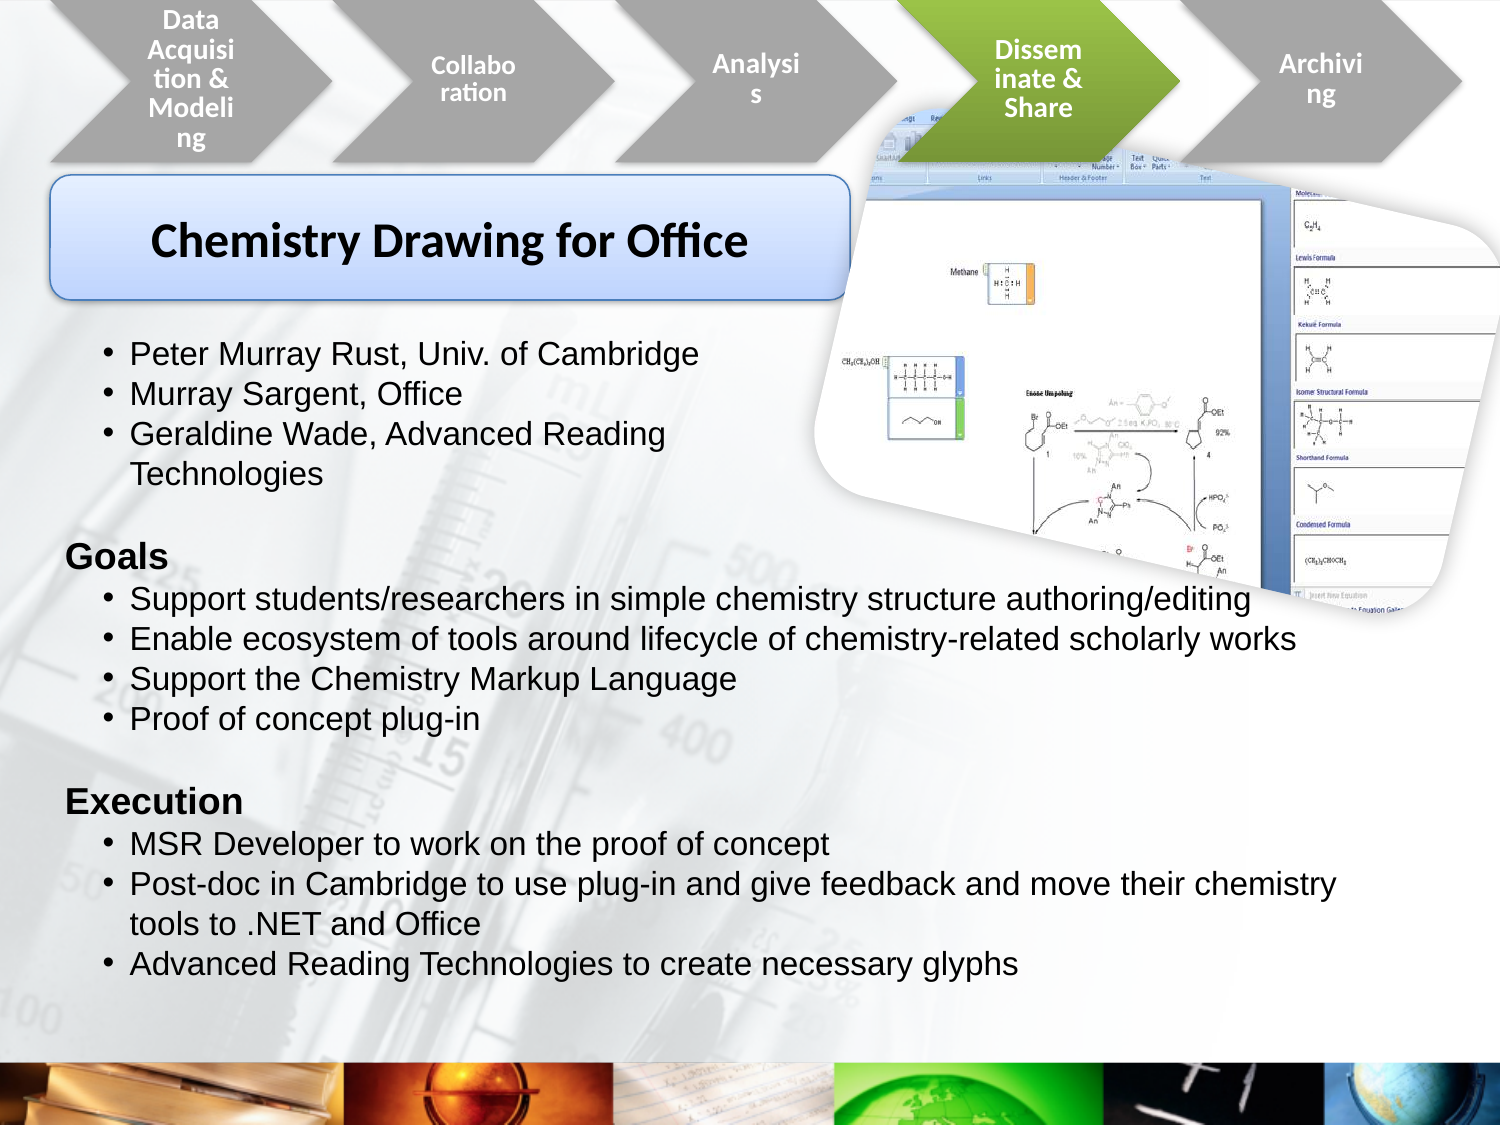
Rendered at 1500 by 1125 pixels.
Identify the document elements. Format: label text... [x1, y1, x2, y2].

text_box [49, 0, 1463, 163]
picture [0, 0, 1500, 1125]
text_box Chemistry Drawing for Office [49, 174, 832, 301]
text_box Goals Support students/researchers in simple chemistry structure authoring/editing Enable ecosystem of tools around lifecycle of chemistry-related scholarly works Support the Chemistry Markup Language Proof of concept plug-in Execution MSR Developer to work on the proof of concept Post-doc in Cambridge to use plug-in and give feedback and move their chemistry tools to .NET and Office Advanced Reading Technologies to create necessary glyphs [49, 524, 1413, 989]
text_box Peter Murray Rust, Univ. of Cambridge Murray Sargent, Office Geraldine Wade, Advanced Reading Technologies [49, 324, 831, 500]
